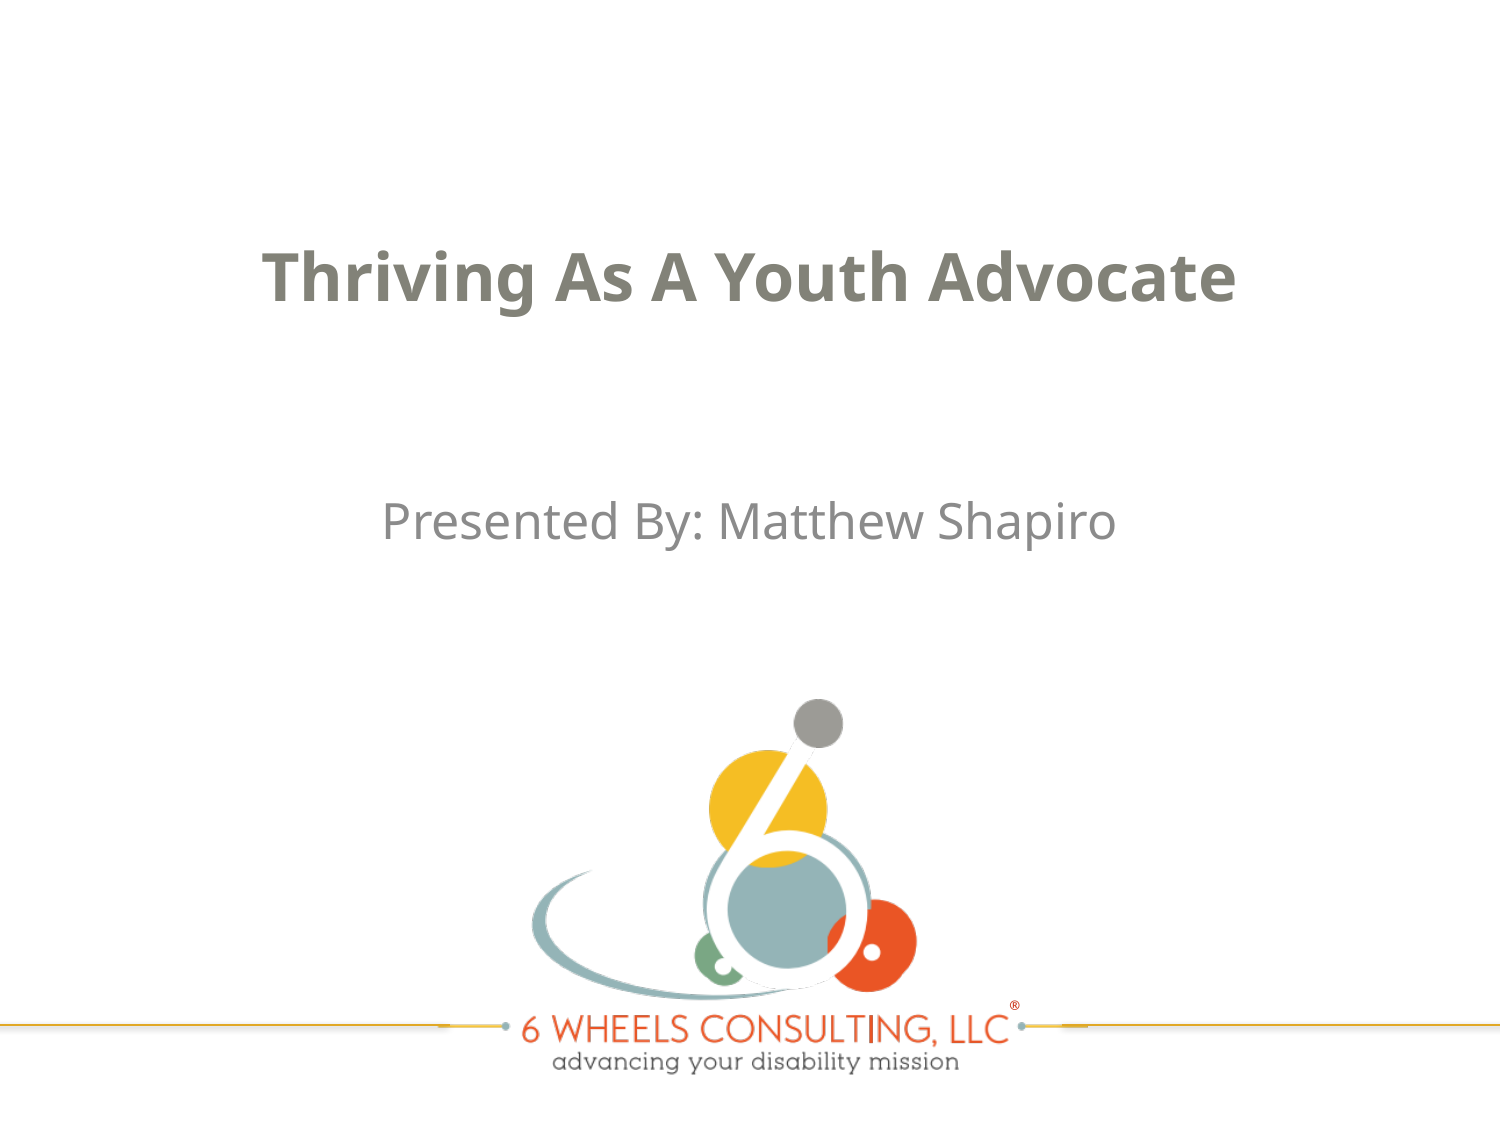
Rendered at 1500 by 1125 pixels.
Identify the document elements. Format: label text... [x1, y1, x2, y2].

subtitle Presented By: Matthew Shapiro [225, 482, 1275, 770]
title Thriving As A Youth Advocate [112, 194, 1388, 436]
